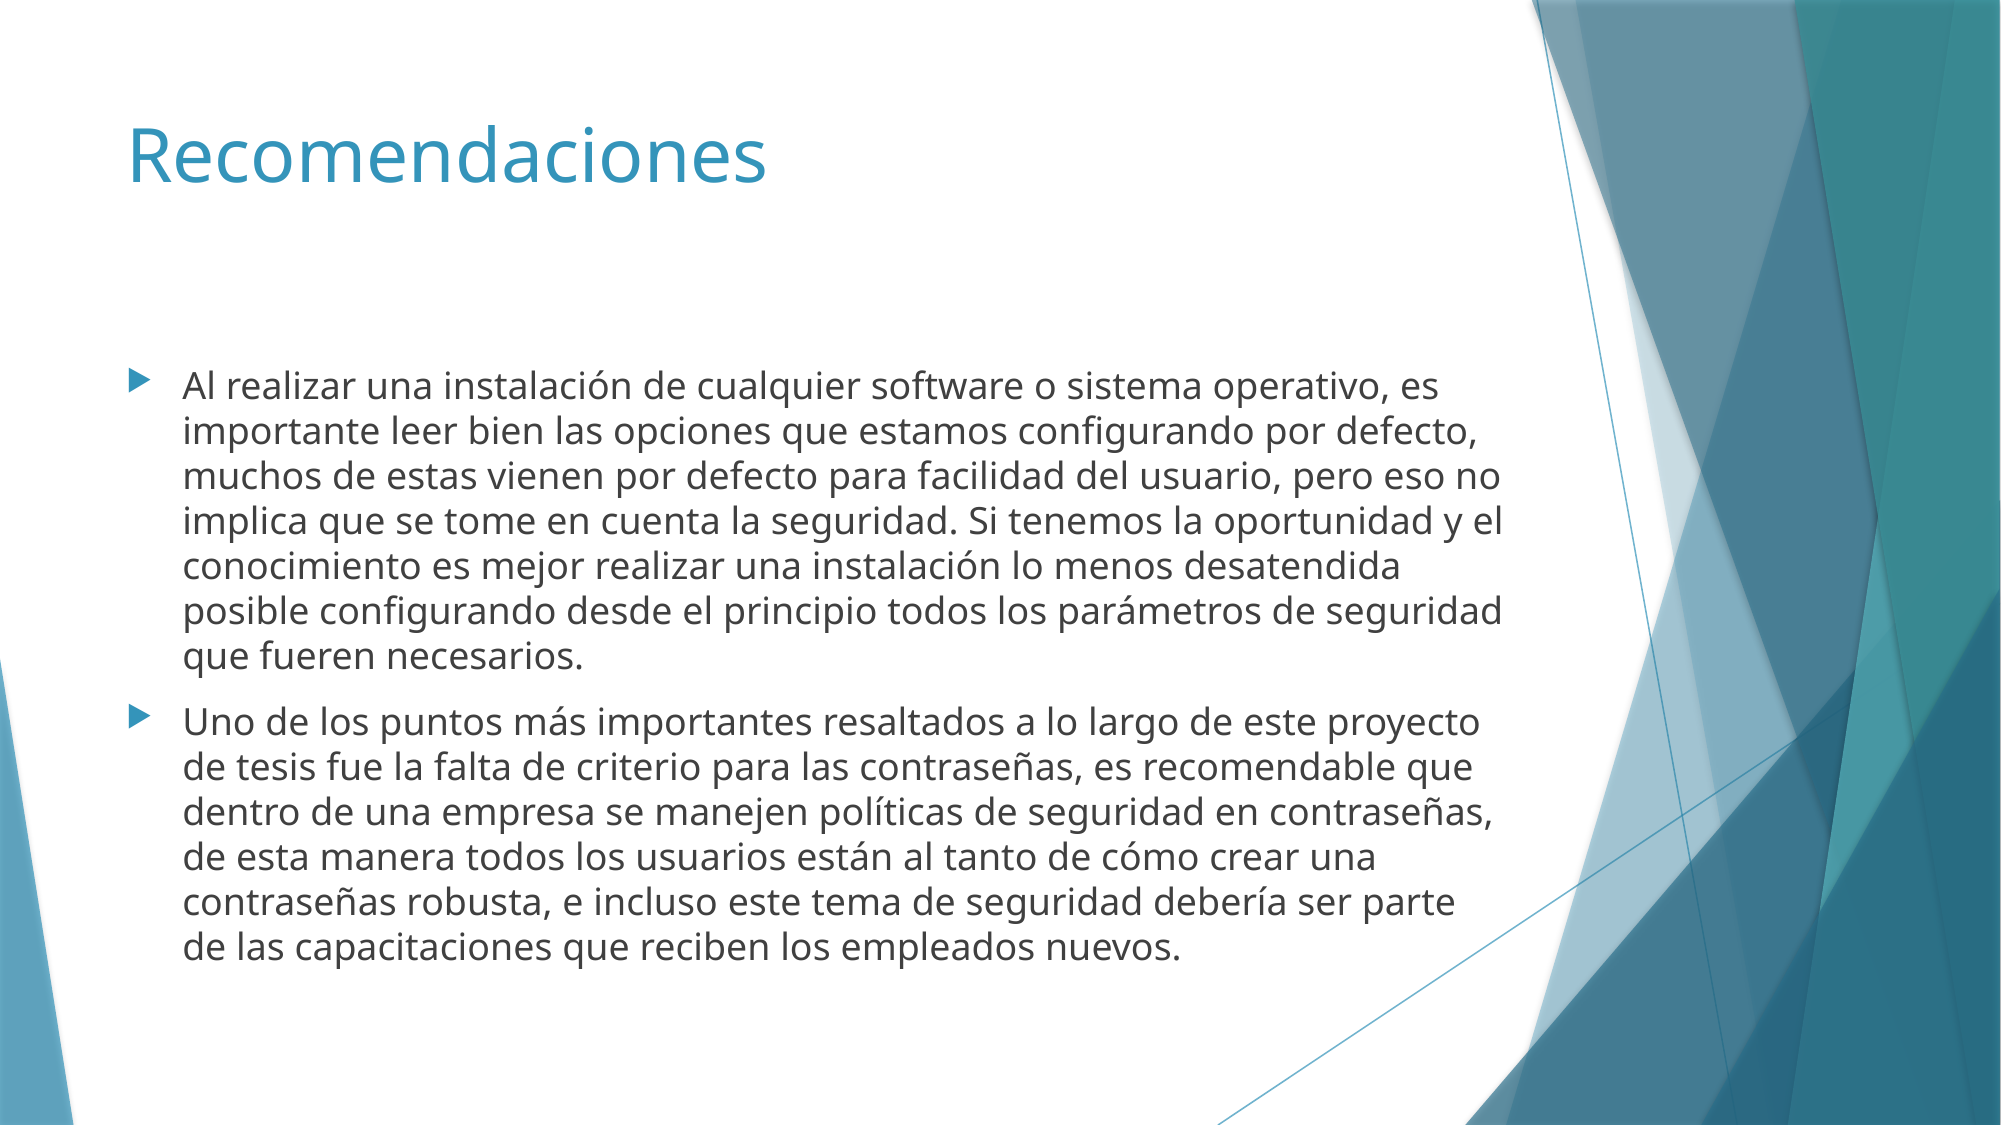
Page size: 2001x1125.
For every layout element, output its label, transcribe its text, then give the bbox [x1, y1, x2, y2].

title Recomendaciones [111, 99, 1522, 317]
list Al realizar una instalación de cualquier software o sistema operativo, es importante leer bien las opciones que estamos configurando por defecto, muchos de estas vienen por defecto para facilidad del usuario, pero eso no implica que se tome en cuenta la seguridad. Si tenemos la oportunidad y el conocimiento es mejor realizar una instalación lo menos desatendida posible configurando desde el principio todos los parámetros de seguridad que fueren necesarios. Uno de los puntos más importantes resaltados a lo largo de este proyecto de tesis fue la falta de criterio para las contraseñas, es recomendable que dentro de una empresa se manejen políticas de seguridad en contraseñas, de esta manera todos los usuarios están al tanto de cómo crear una contraseñas robusta, e incluso este tema de seguridad debería ser parte de las capacitaciones que reciben los empleados nuevos. [111, 354, 1522, 992]
